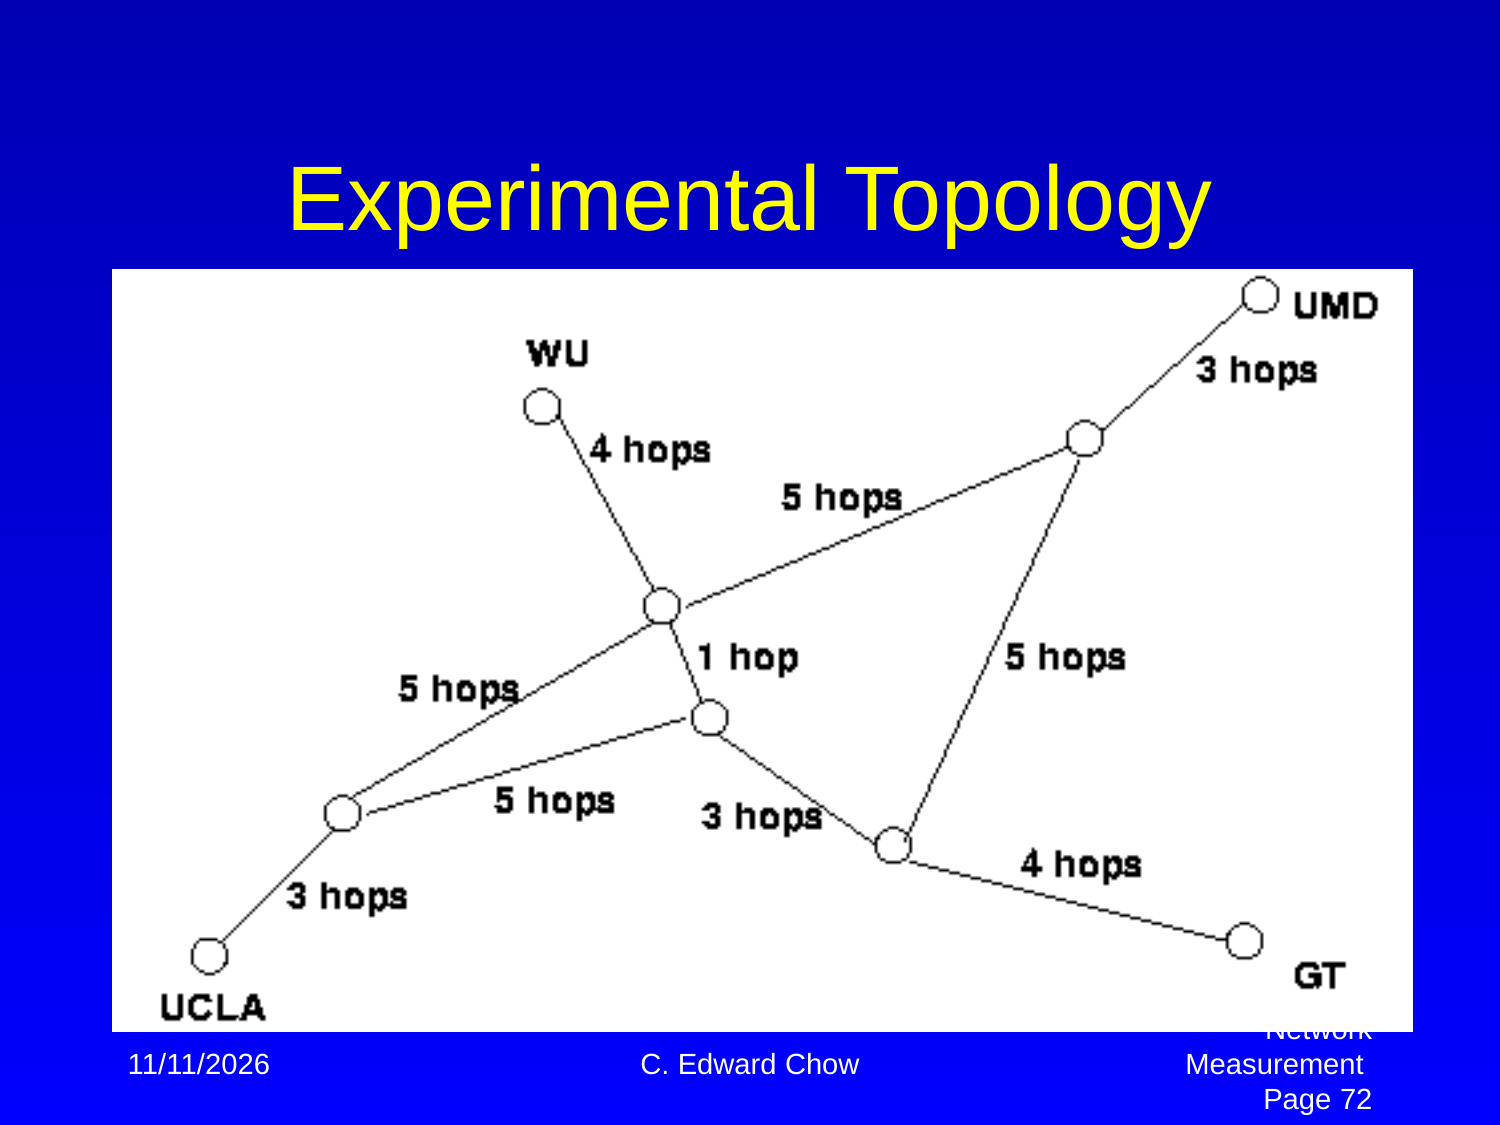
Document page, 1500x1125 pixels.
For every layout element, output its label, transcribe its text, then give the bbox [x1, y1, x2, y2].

picture [111, 269, 1413, 1033]
footer C. Edward Chow [512, 1040, 988, 1100]
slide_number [112, 1039, 425, 1100]
title Experimental Topology [112, 99, 1388, 268]
slide_number Network Measurement Page 72 [1074, 1040, 1388, 1100]
